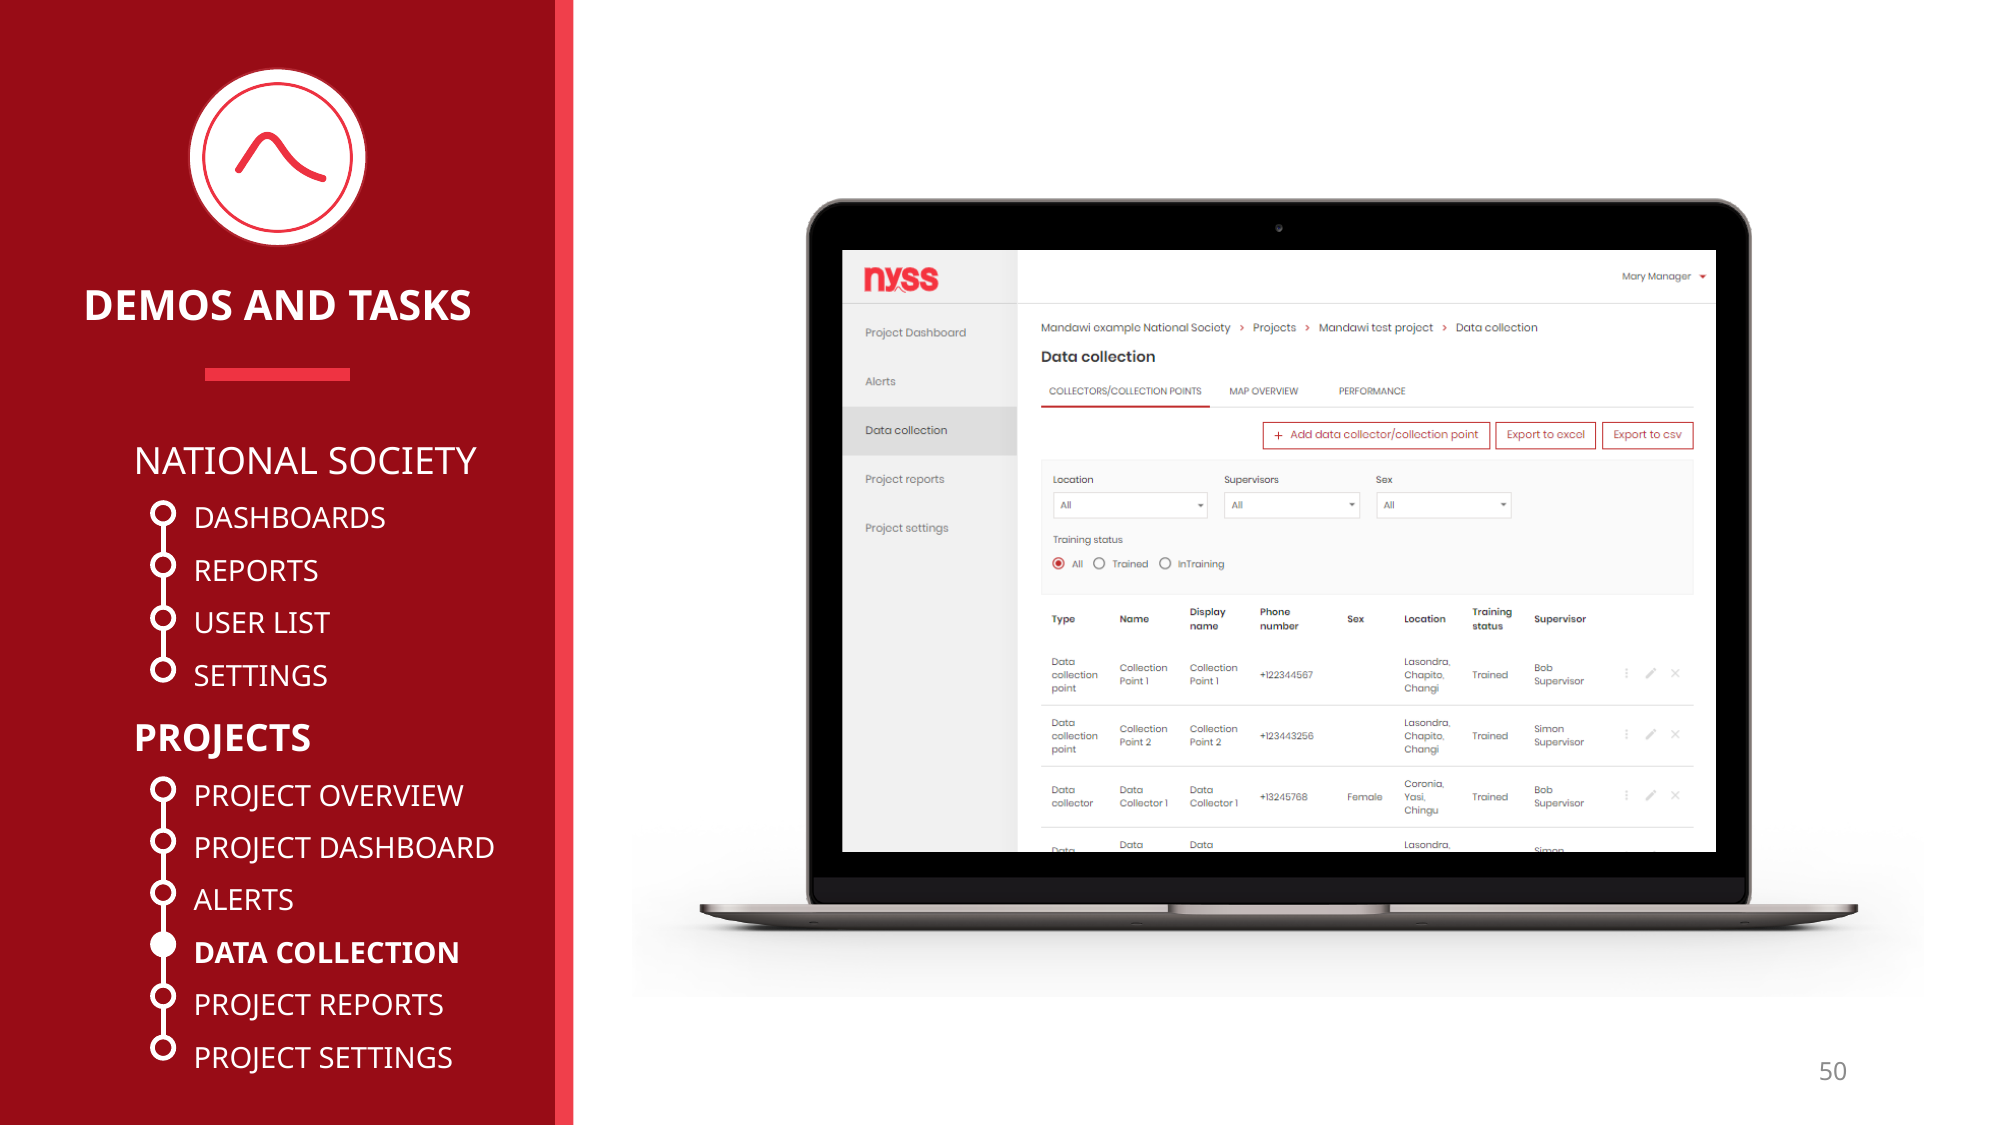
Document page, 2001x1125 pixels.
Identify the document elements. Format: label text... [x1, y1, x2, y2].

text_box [17, 68, 538, 375]
text_box [554, 0, 574, 1125]
picture [632, 128, 1924, 997]
slide_number 50 [1412, 1042, 1863, 1103]
text_box [0, 0, 554, 1125]
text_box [118, 384, 547, 1125]
